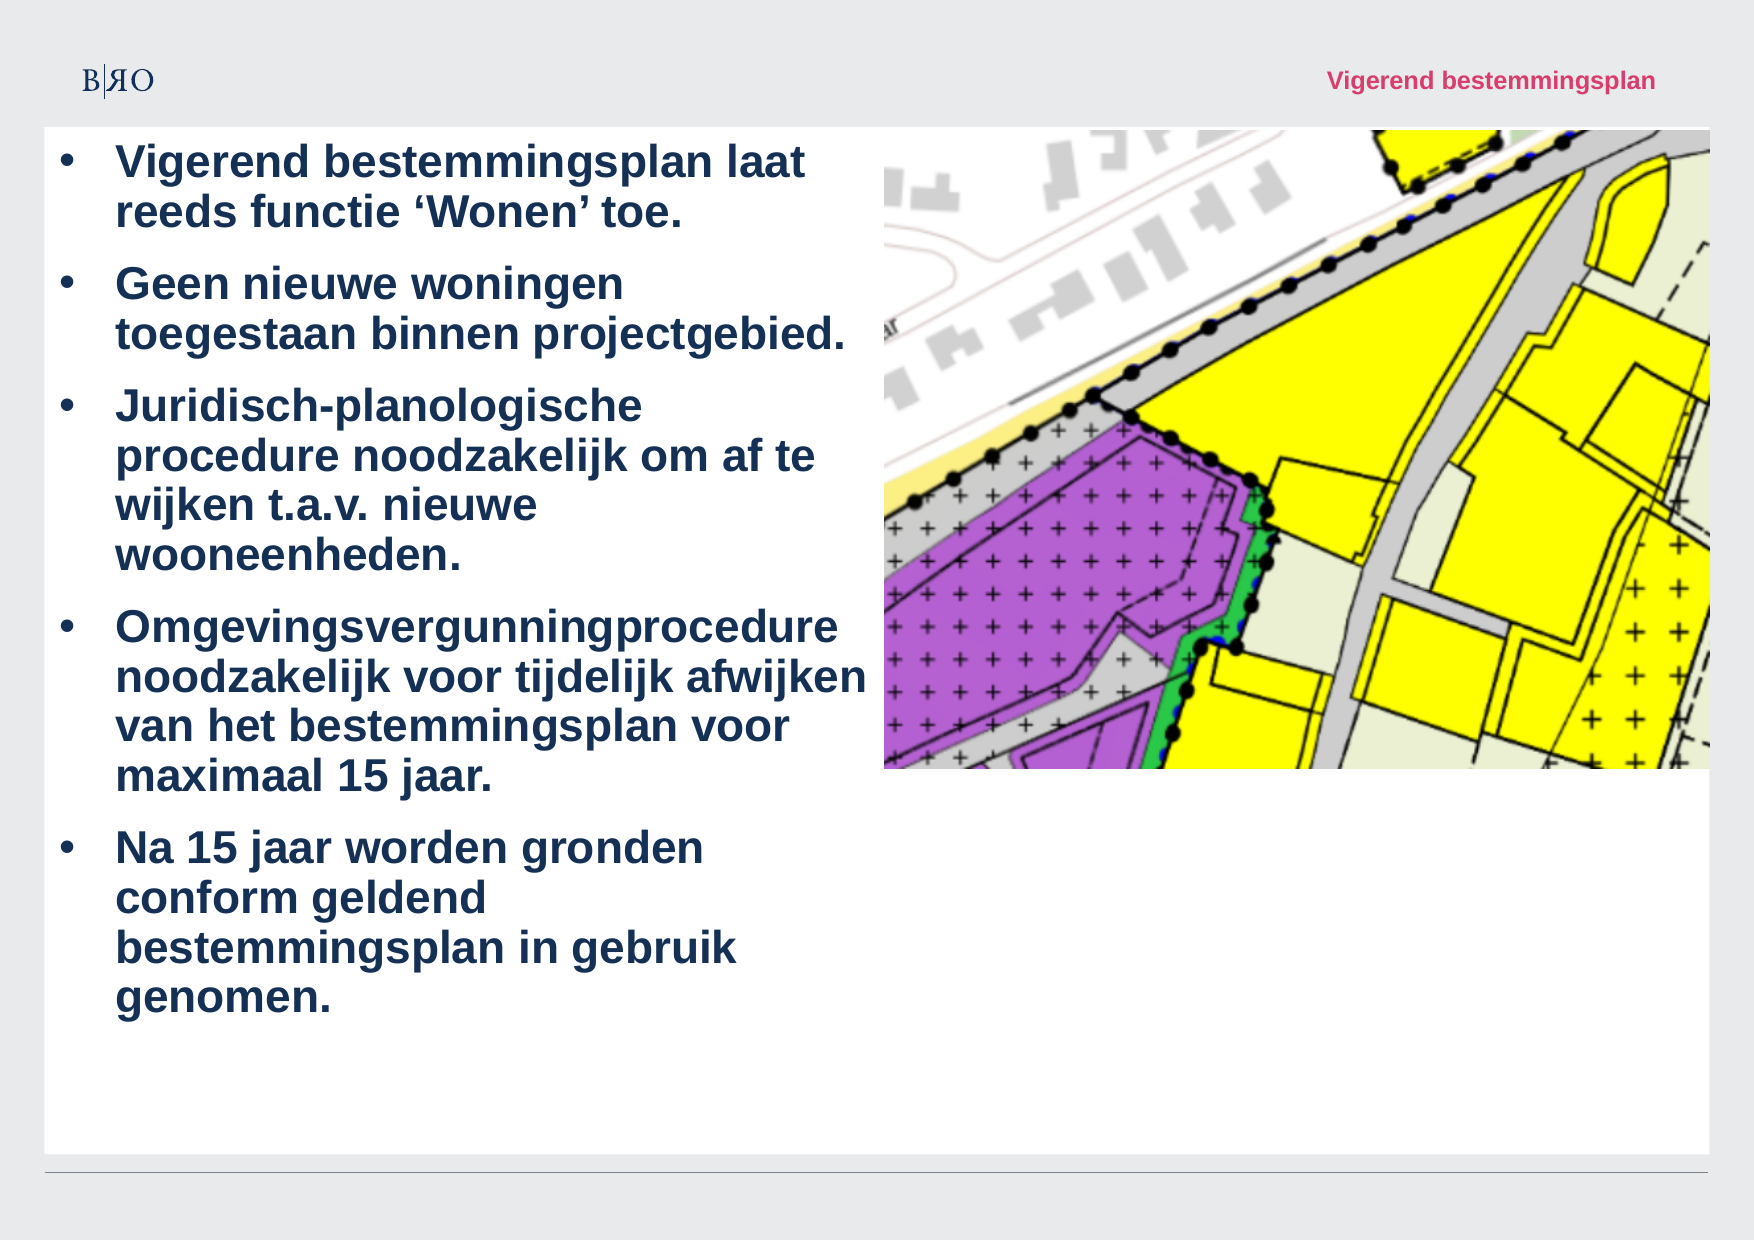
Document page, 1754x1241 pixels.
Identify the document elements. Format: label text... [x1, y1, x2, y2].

list Vigerend bestemmingsplan laat reeds functie ‘Wonen’ toe. Geen nieuwe woningen toegestaan binnen projectgebied. Juridisch-planologische procedure noodzakelijk om af te wijken t.a.v. nieuwe wooneenheden. Omgevingsvergunningprocedure noodzakelijk voor tijdelijk afwijken van het bestemmingsplan voor maximaal 15 jaar. Na 15 jaar worden gronden conform geldend bestemmingsplan in gebruik genomen. [44, 130, 884, 1109]
picture [883, 130, 1710, 769]
list Vigerend bestemmingsplan [566, 60, 1672, 104]
